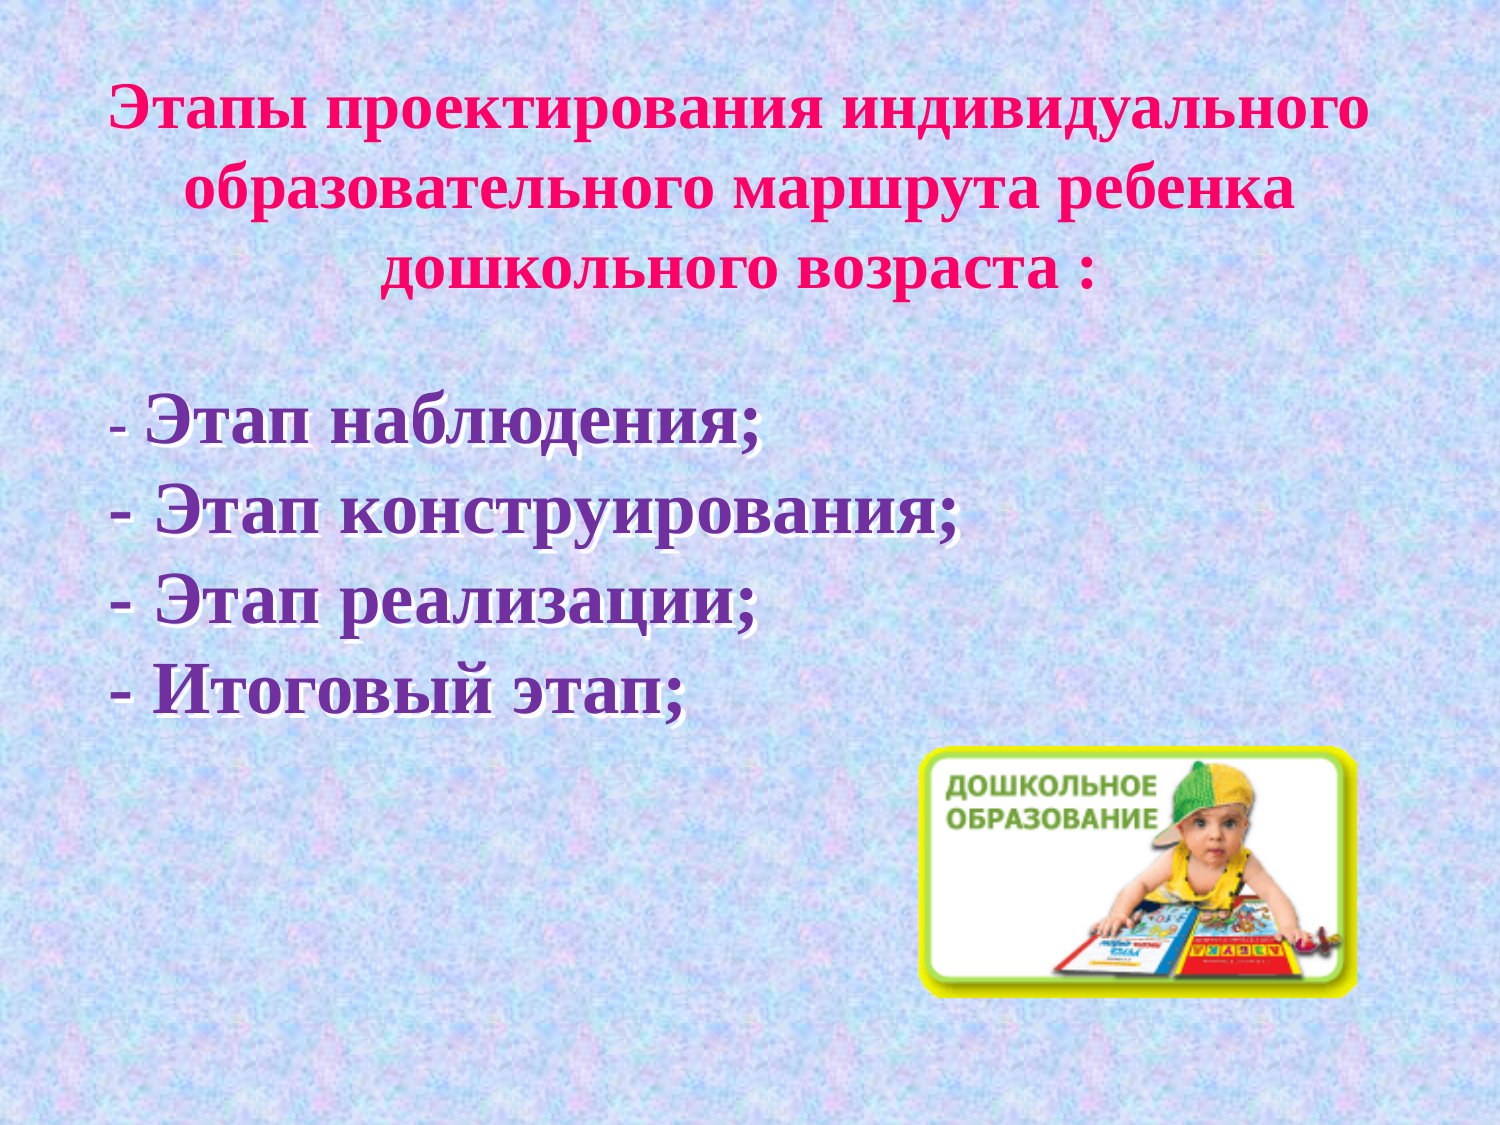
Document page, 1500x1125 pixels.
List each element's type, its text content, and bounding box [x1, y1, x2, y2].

picture [0, 0, 1500, 1125]
text_box - Этап наблюдения; - Этап конструирования; - Этап реализации; - Итоговый этап; [93, 302, 1412, 795]
text_box Этапы проектирования индивидуального образовательного маршрута ребенка дошкольного возраста : [64, 54, 1415, 207]
